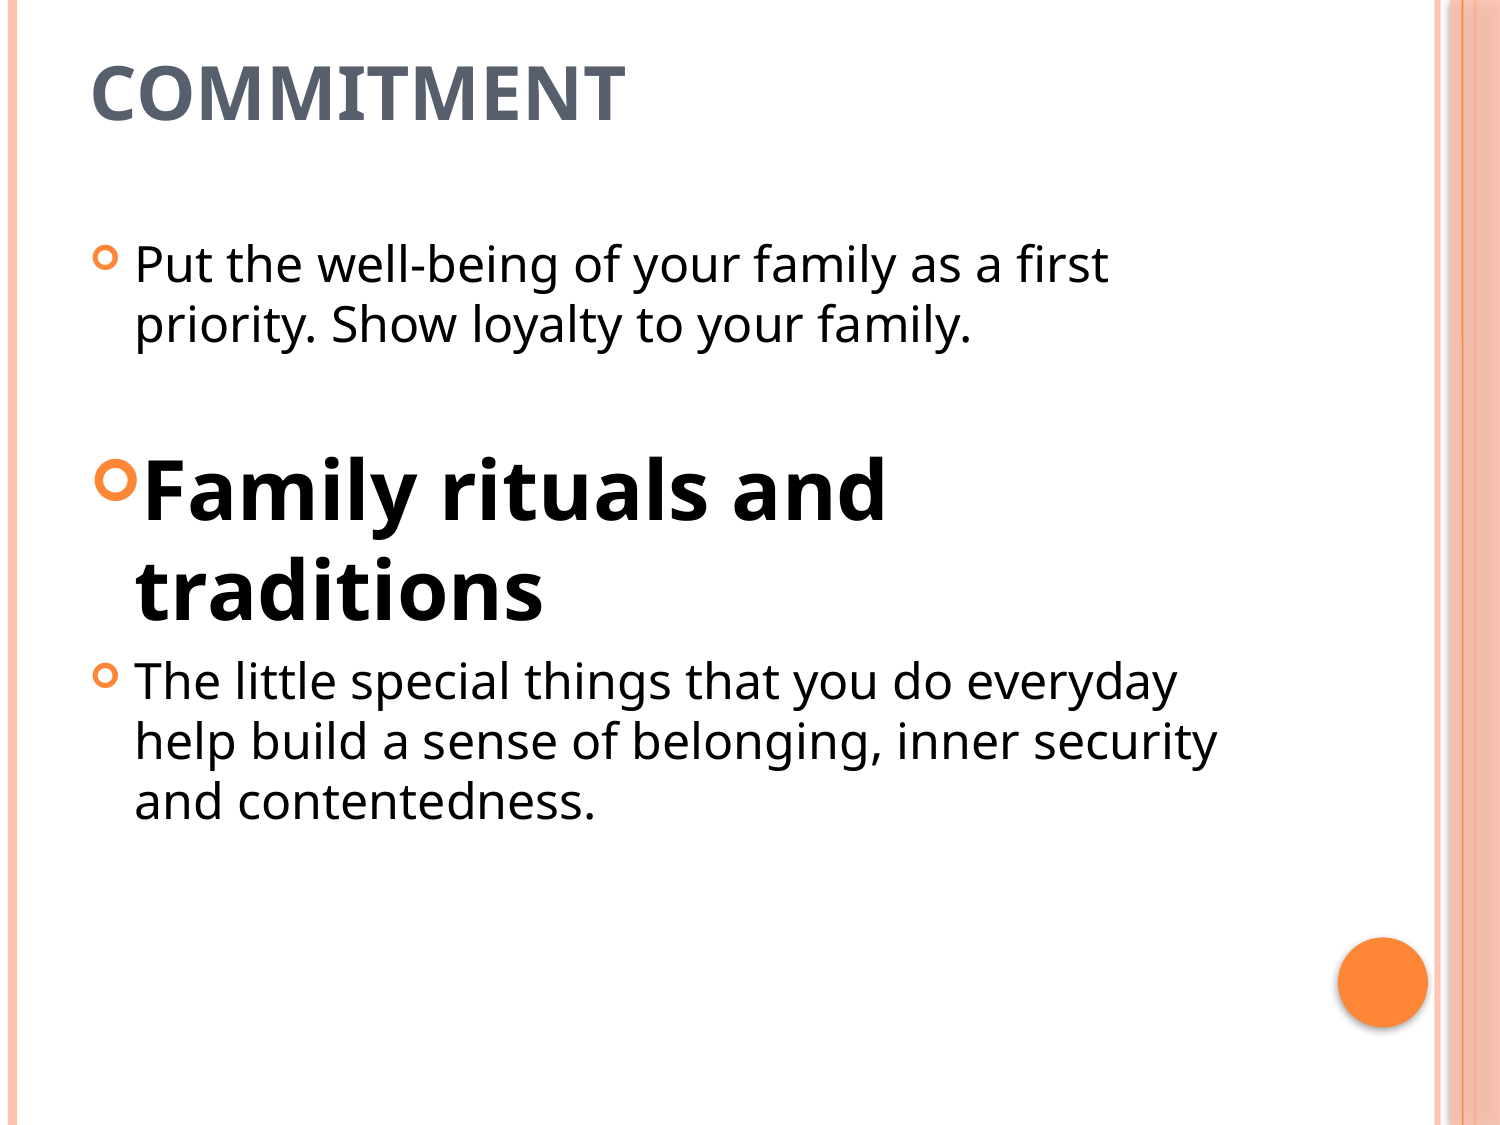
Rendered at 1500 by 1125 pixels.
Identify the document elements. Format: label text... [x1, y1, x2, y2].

list Put the well-being of your family as a first priority. Show loyalty to your family. Family rituals and traditions The little special things that you do everyday help build a sense of belonging, inner security and contentedness. [75, 224, 1300, 1062]
title Commitment [75, 45, 1300, 224]
